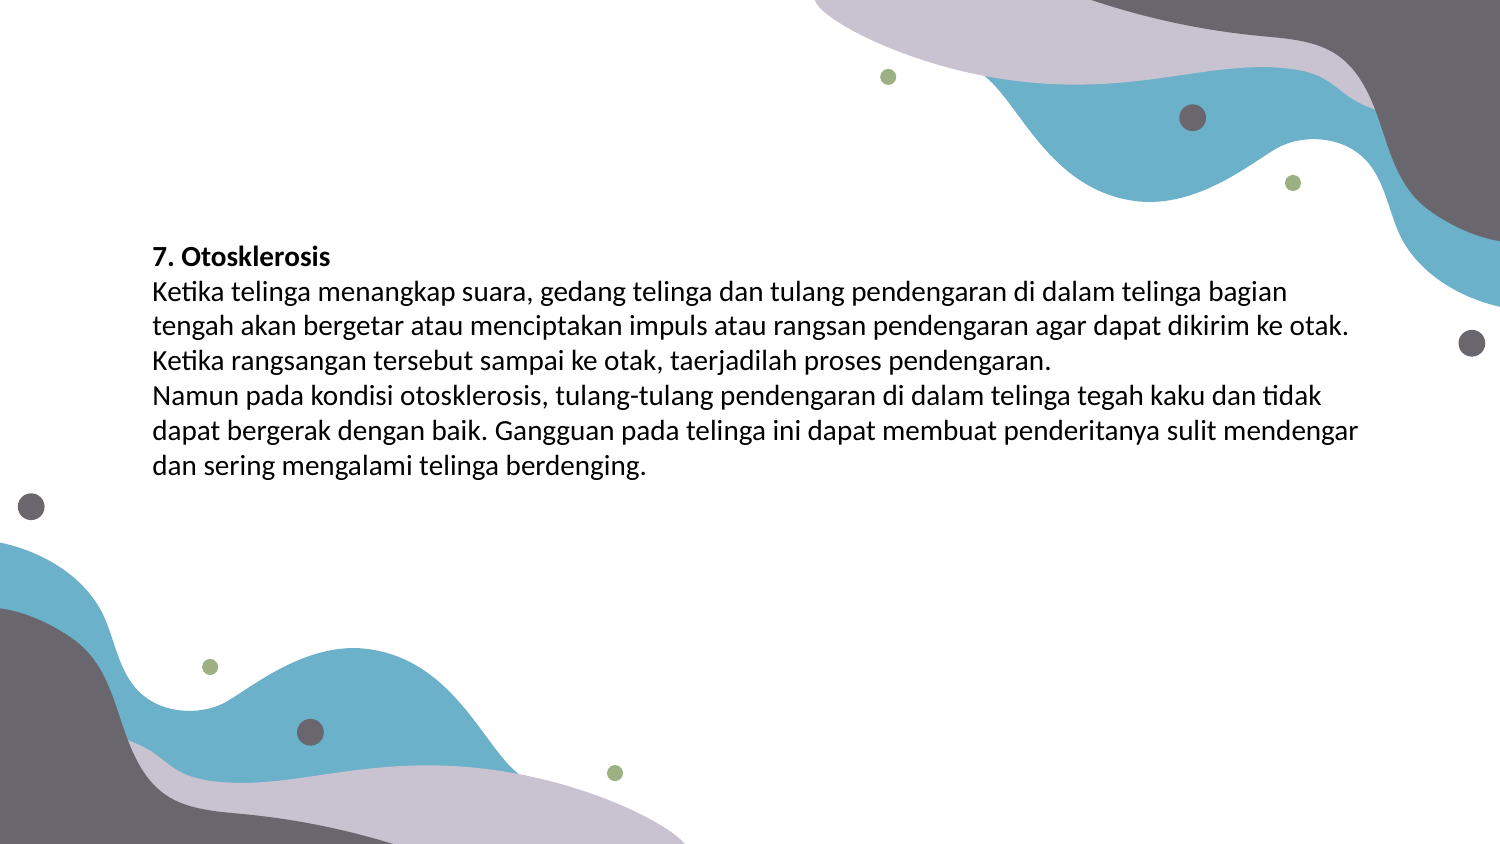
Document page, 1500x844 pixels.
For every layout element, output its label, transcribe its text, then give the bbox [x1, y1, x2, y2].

text_box 7. Otosklerosis Ketika telinga menangkap suara, gedang telinga dan tulang pendengaran di dalam telinga bagian tengah akan bergetar atau menciptakan impuls atau rangsan pendengaran agar dapat dikirim ke otak. Ketika rangsangan tersebut sampai ke otak, taerjadilah proses pendengaran. Namun pada kondisi otosklerosis, tulang-tulang pendengaran di dalam telinga tegah kaku dan tidak dapat bergerak dengan baik. Gangguan pada telinga ini dapat membuat penderitanya sulit mendengar dan sering mengalami telinga berdenging. [137, 221, 1388, 685]
